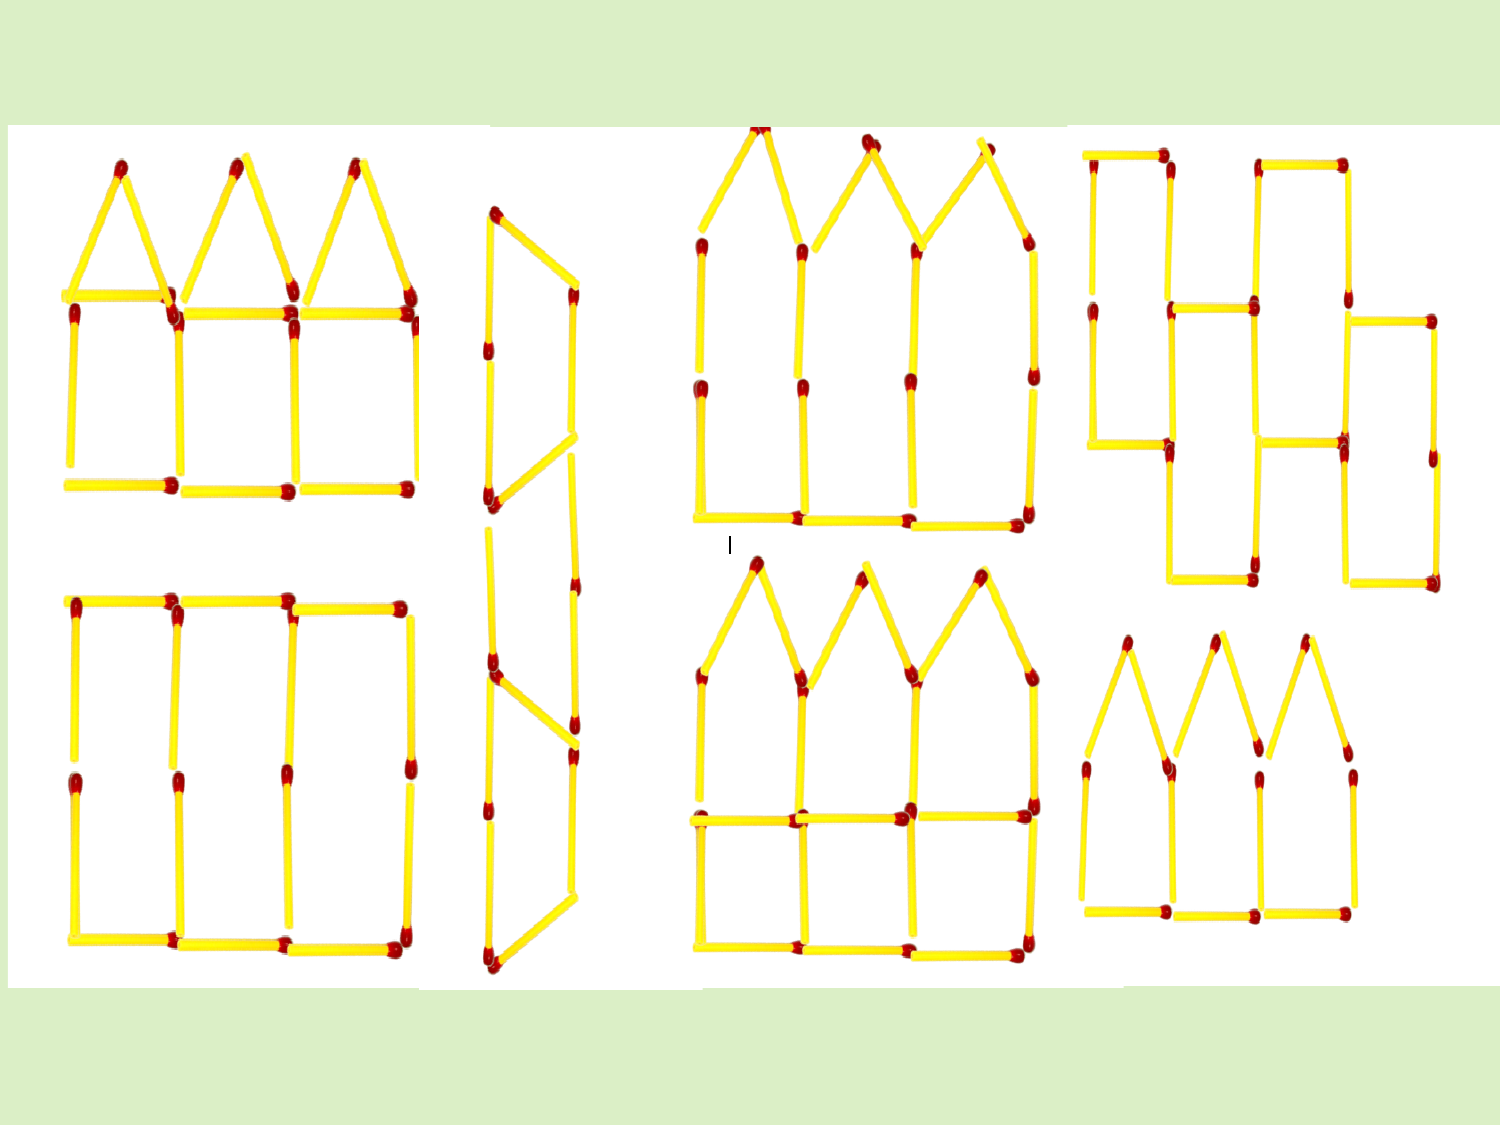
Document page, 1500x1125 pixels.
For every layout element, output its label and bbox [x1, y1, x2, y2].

picture [7, 125, 1500, 990]
